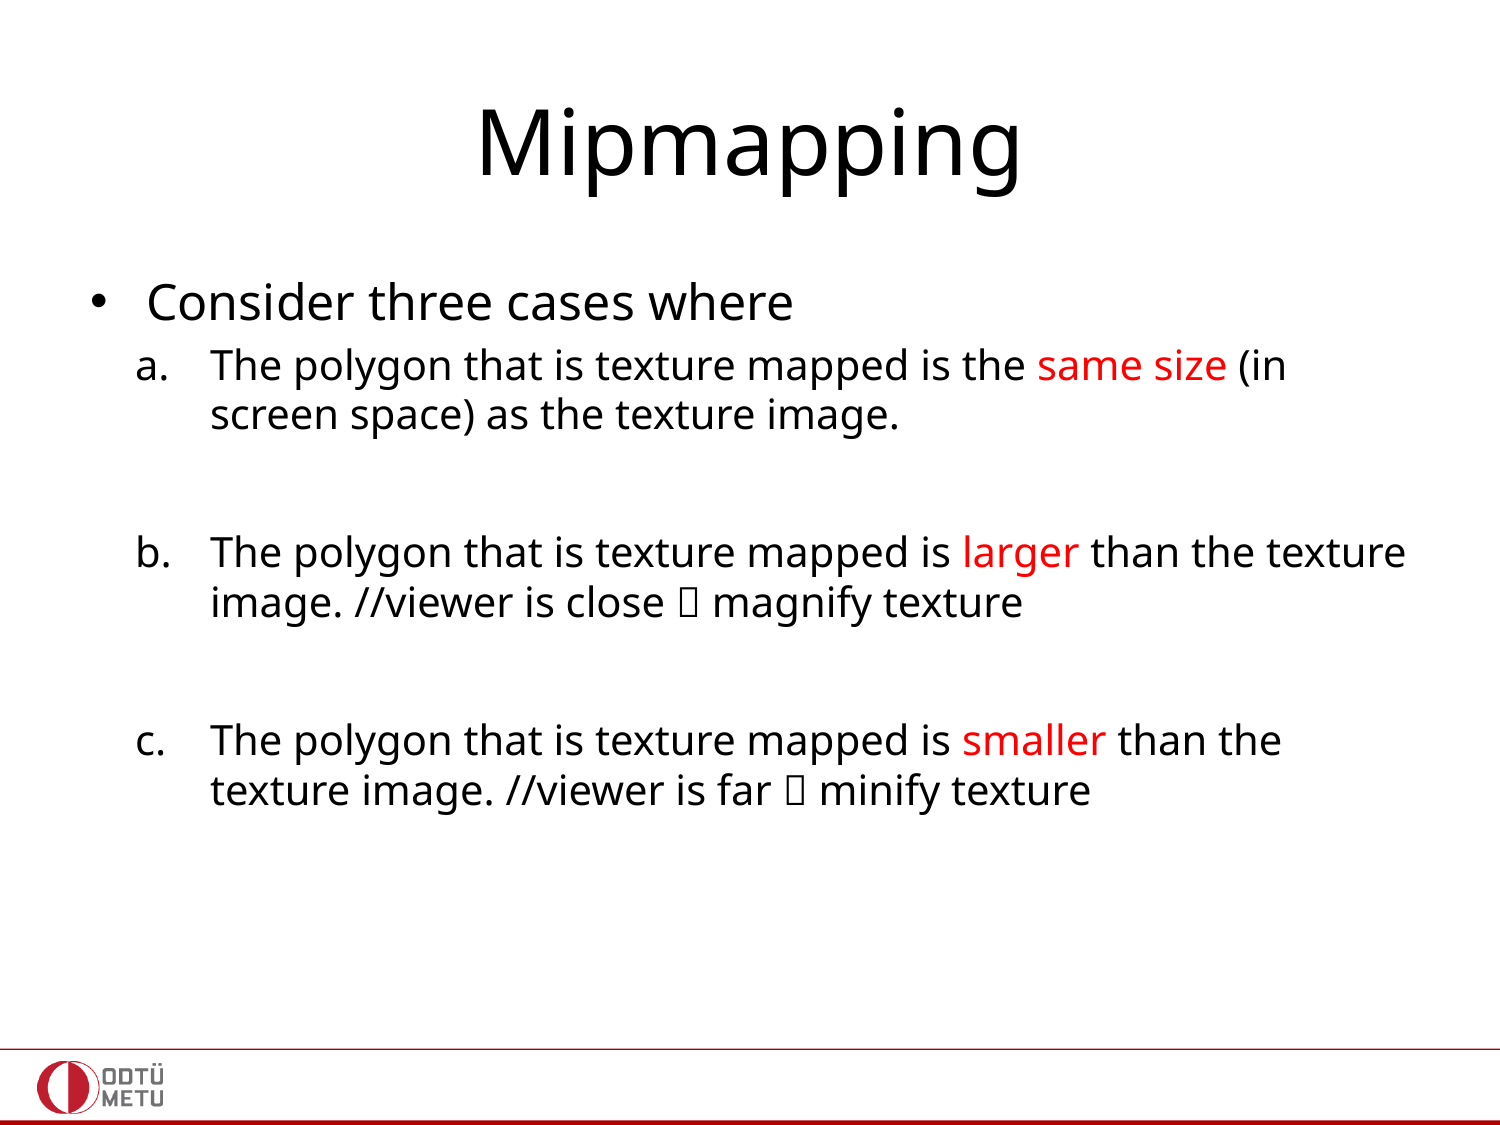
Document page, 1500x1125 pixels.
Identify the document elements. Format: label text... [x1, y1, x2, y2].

picture [37, 1061, 163, 1114]
title Mipmapping [75, 45, 1425, 233]
list Consider three cases where The polygon that is texture mapped is the same size (in screen space) as the texture image. The polygon that is texture mapped is larger than the texture image. //viewer is close  magnify texture The polygon that is texture mapped is smaller than the texture image. //viewer is far  minify texture [75, 262, 1425, 1005]
